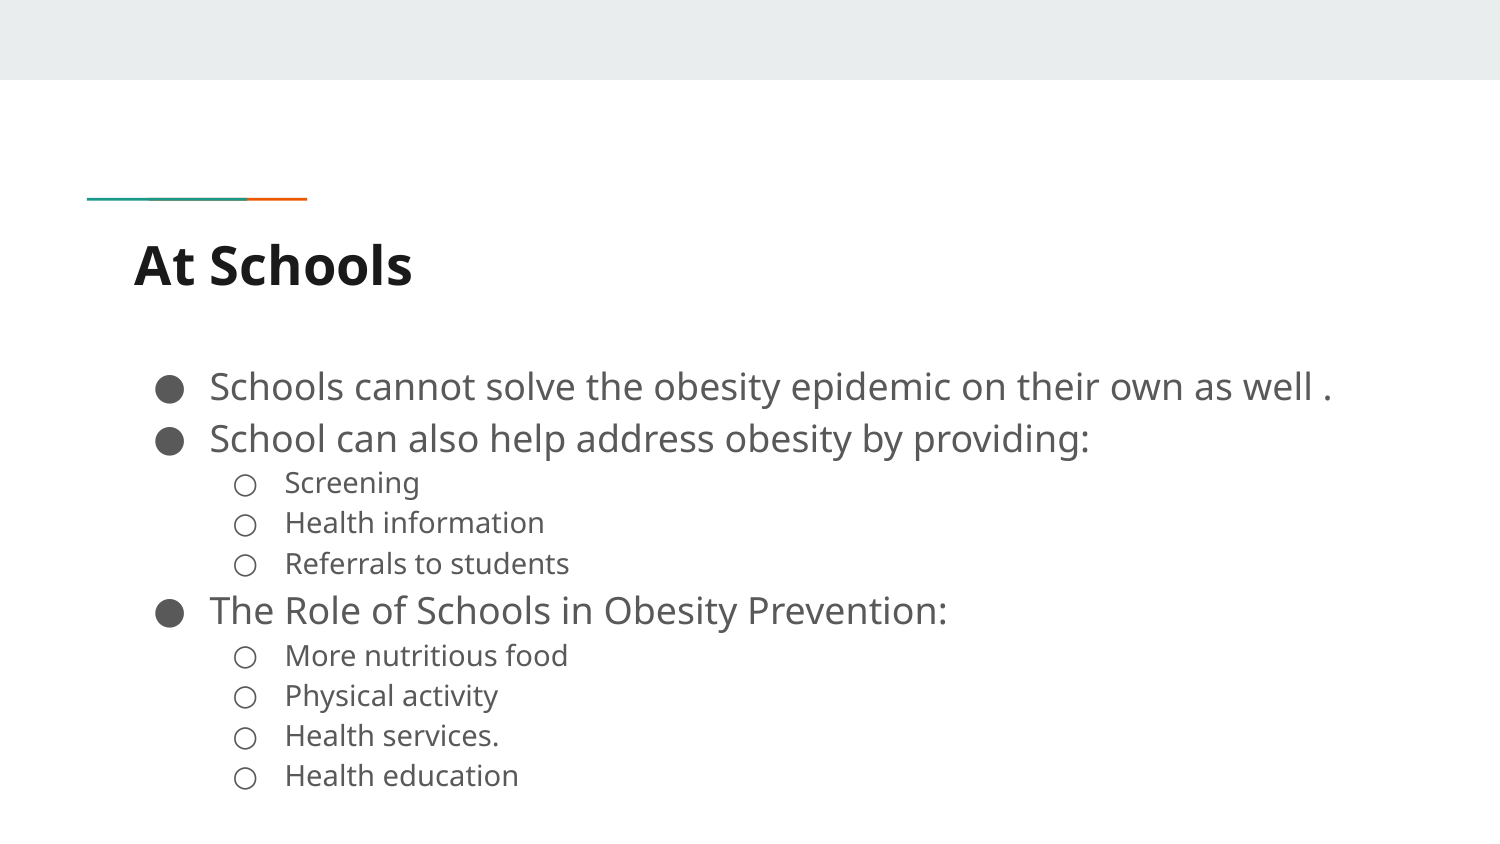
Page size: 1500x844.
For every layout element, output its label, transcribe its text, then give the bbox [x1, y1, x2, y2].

list Schools cannot solve the obesity epidemic on their own as well . School can also help address obesity by providing: Screening Health information Referrals to students The Role of Schools in Obesity Prevention: More nutritious food Physical activity Health services. Health education [119, 341, 1381, 712]
title At Schools [119, 216, 1381, 305]
